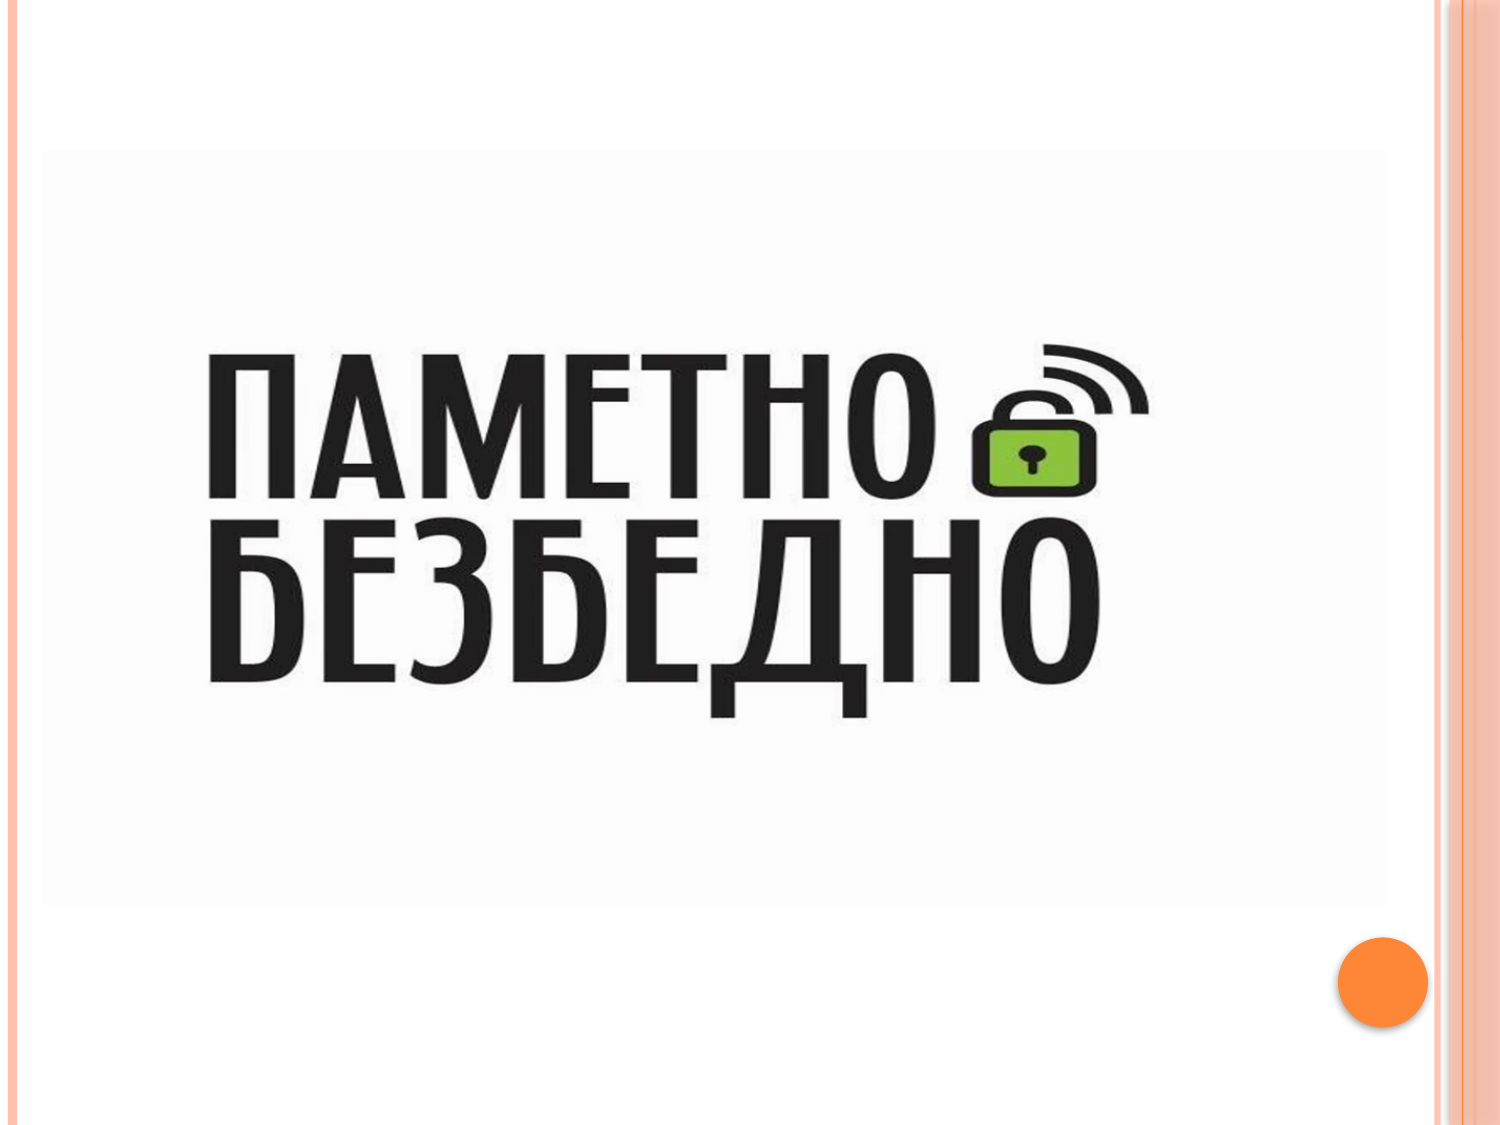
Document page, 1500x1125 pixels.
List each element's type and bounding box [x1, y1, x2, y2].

list [40, 148, 1388, 907]
